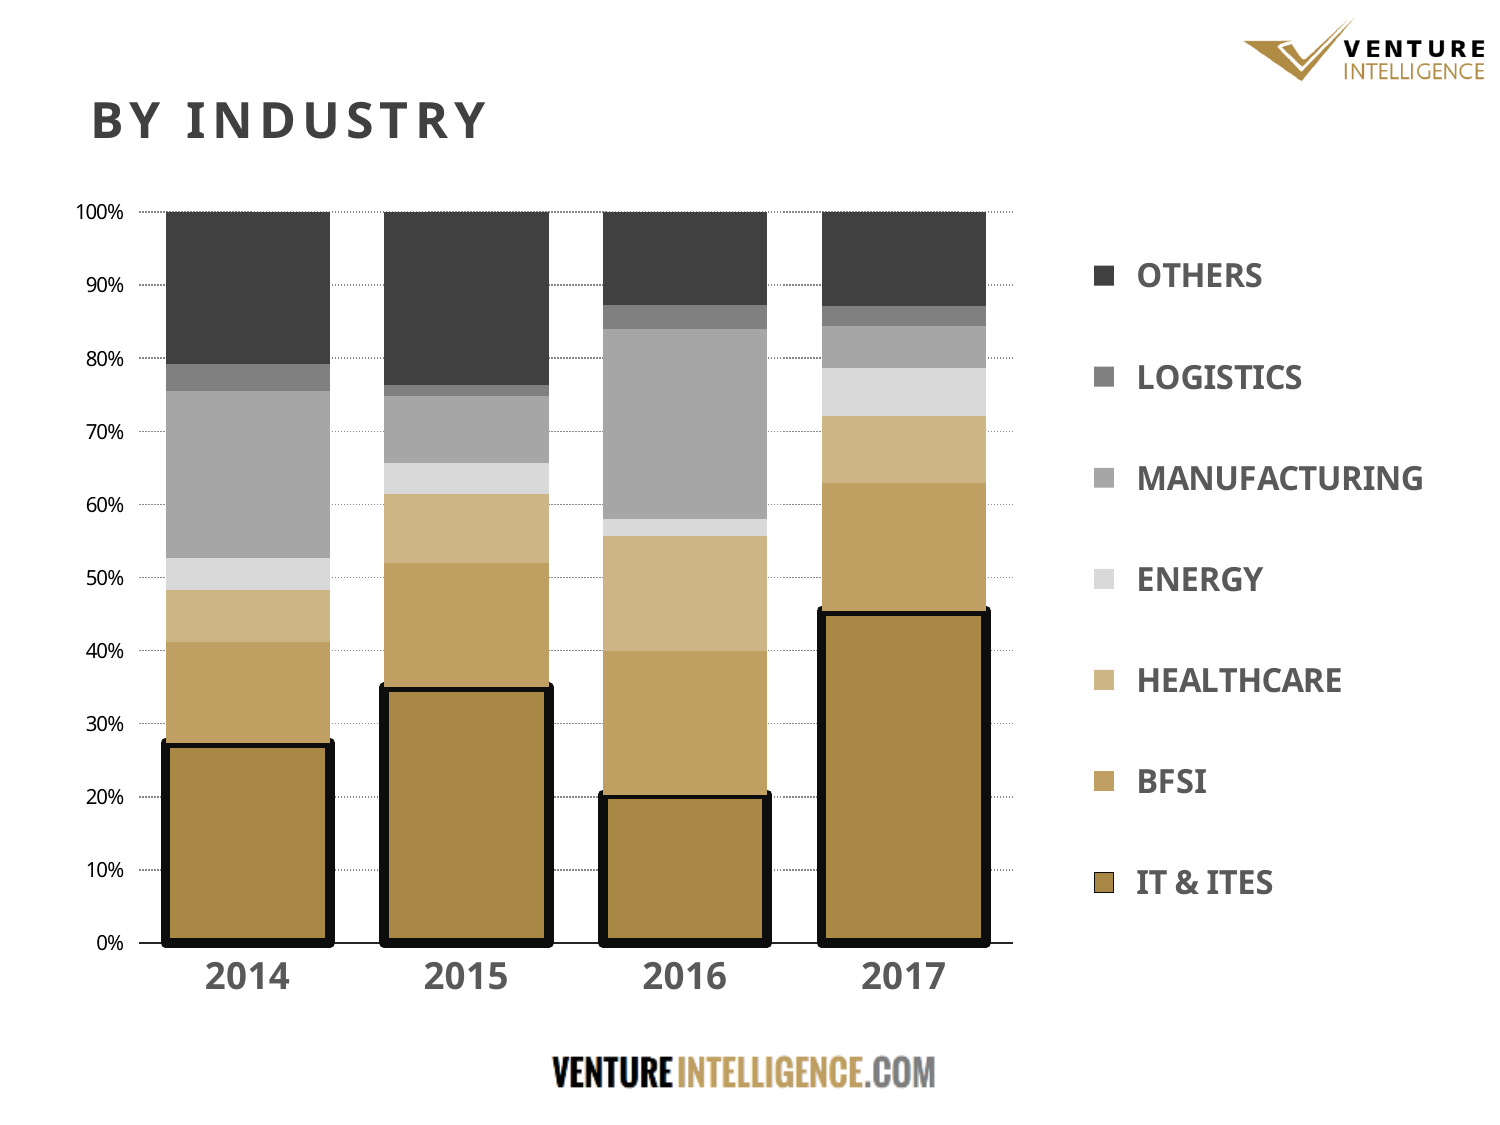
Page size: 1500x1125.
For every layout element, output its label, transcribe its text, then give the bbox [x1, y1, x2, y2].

picture [549, 1063, 941, 1094]
picture [1238, 12, 1488, 88]
title BY INDUSTRY [75, 24, 1425, 173]
chart [74, 174, 1462, 1063]
